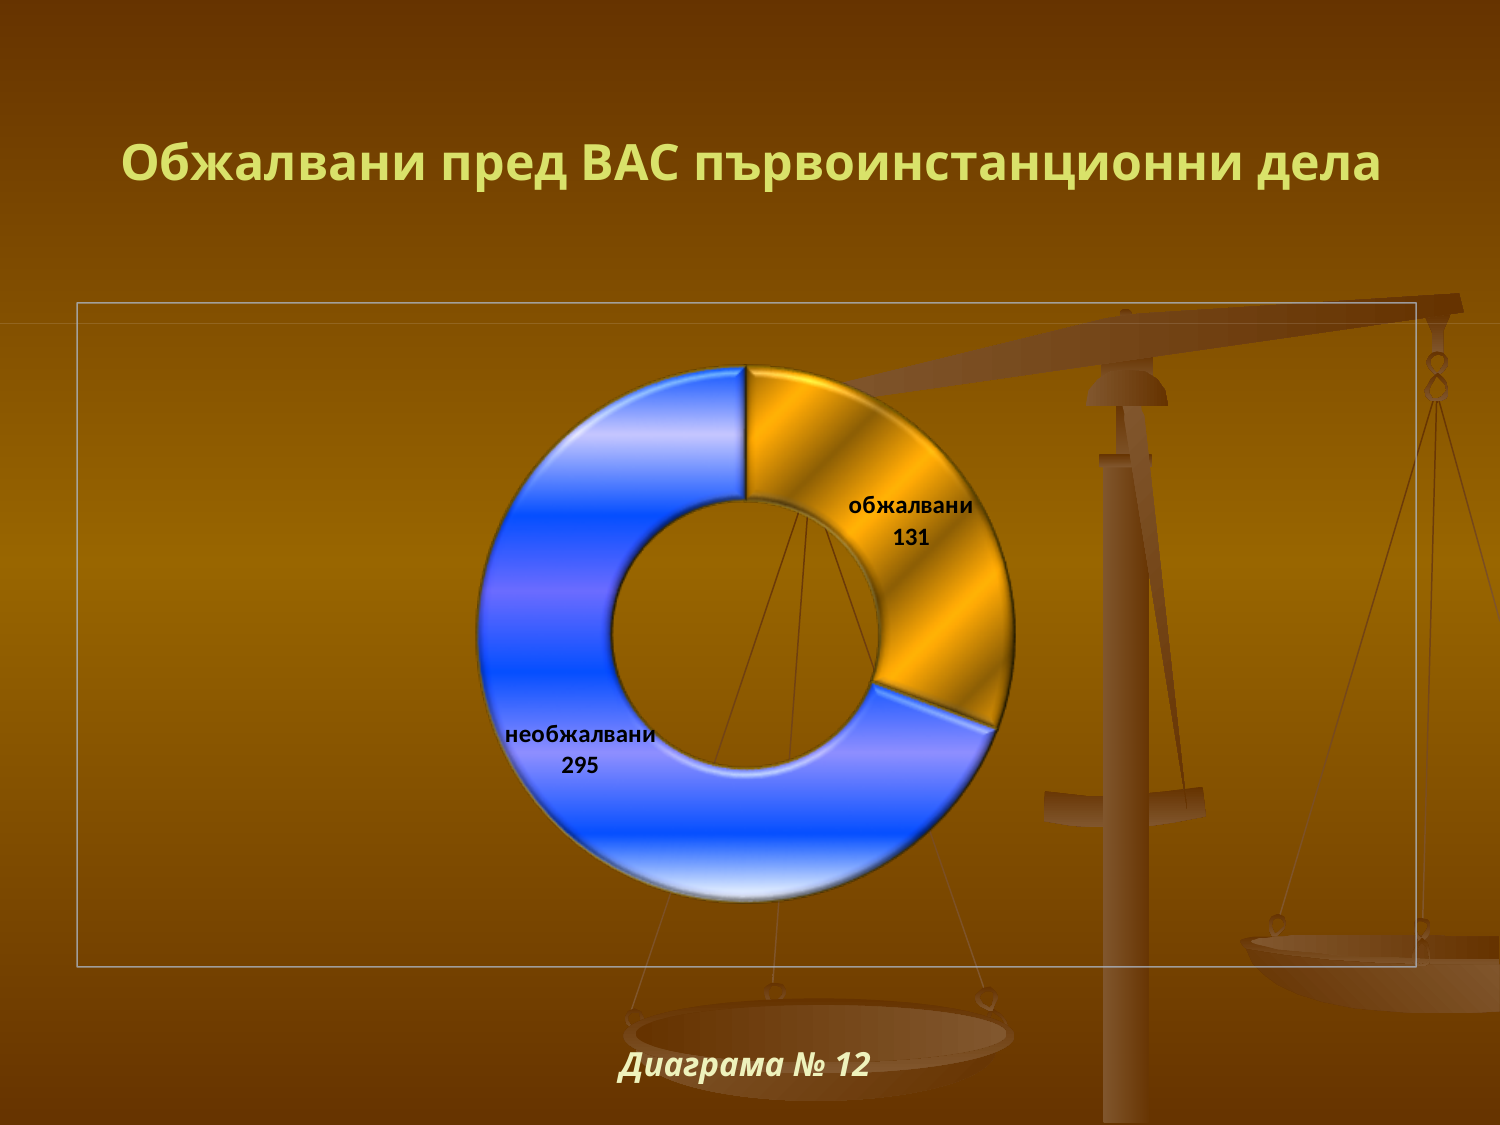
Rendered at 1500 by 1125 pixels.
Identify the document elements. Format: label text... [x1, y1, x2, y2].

title Обжалвани пред ВАС първоинстанционни дела [76, 66, 1427, 256]
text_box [68, 293, 1425, 976]
text_box Диаграма № 12 [605, 1035, 887, 1091]
